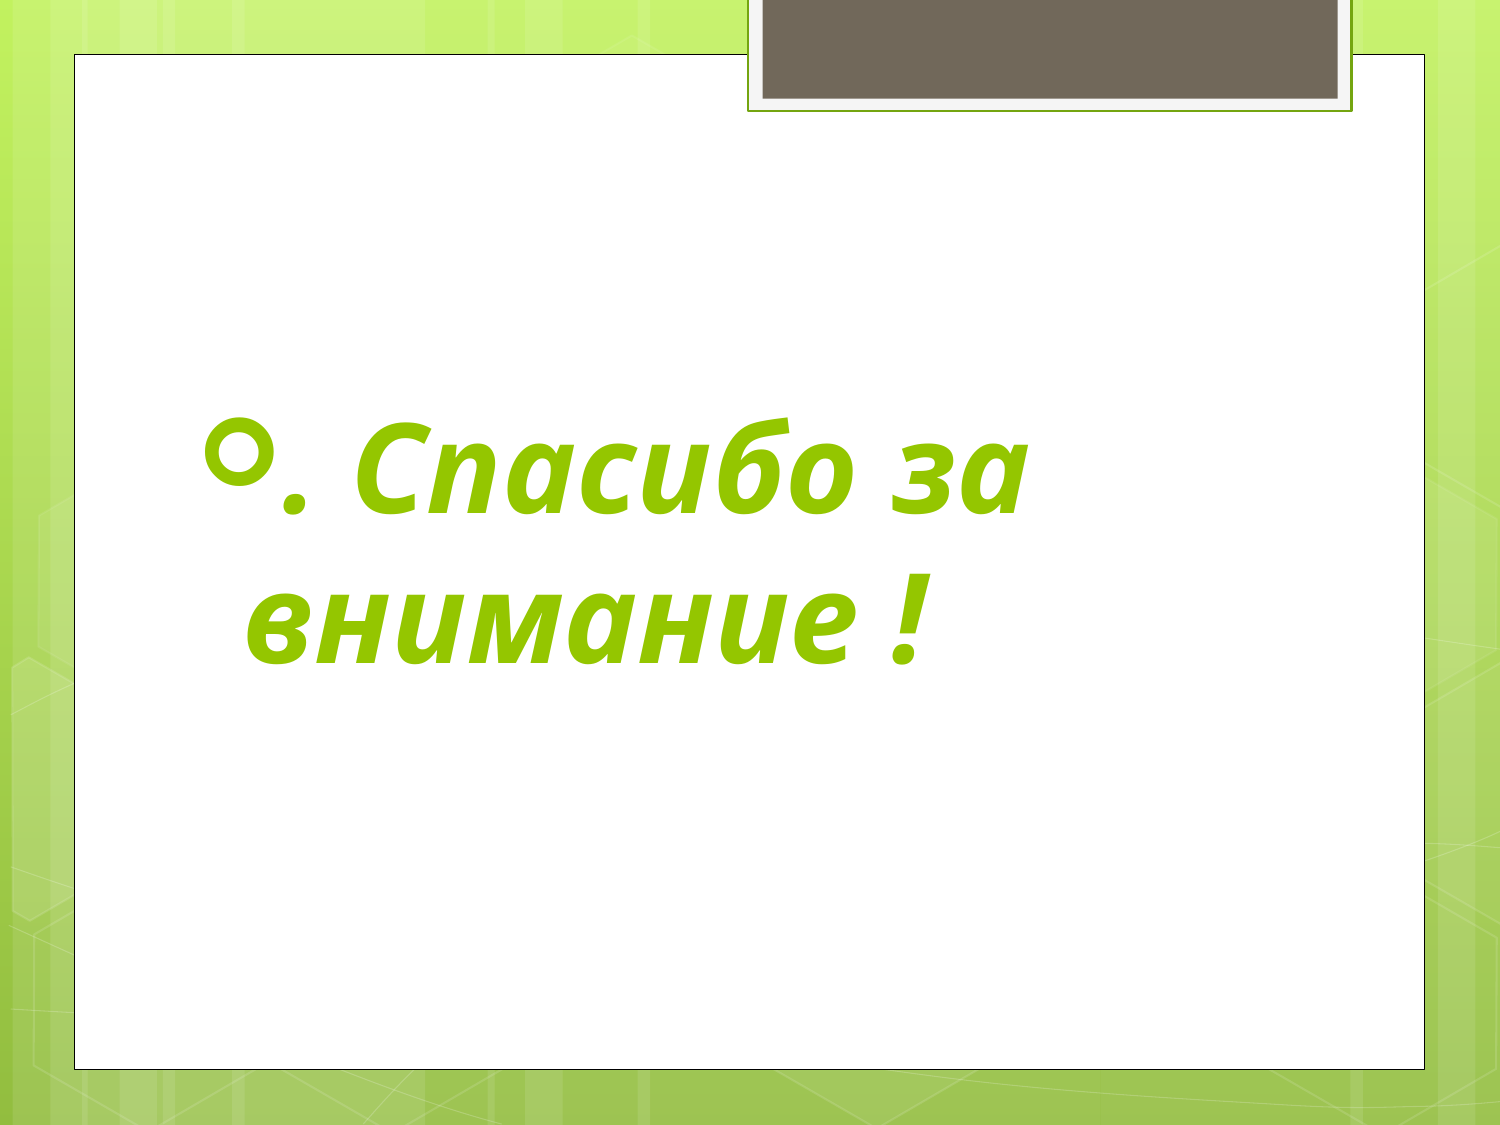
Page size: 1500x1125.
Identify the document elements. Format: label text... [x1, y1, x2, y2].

list . Спасибо за внимание ! [171, 381, 1283, 957]
